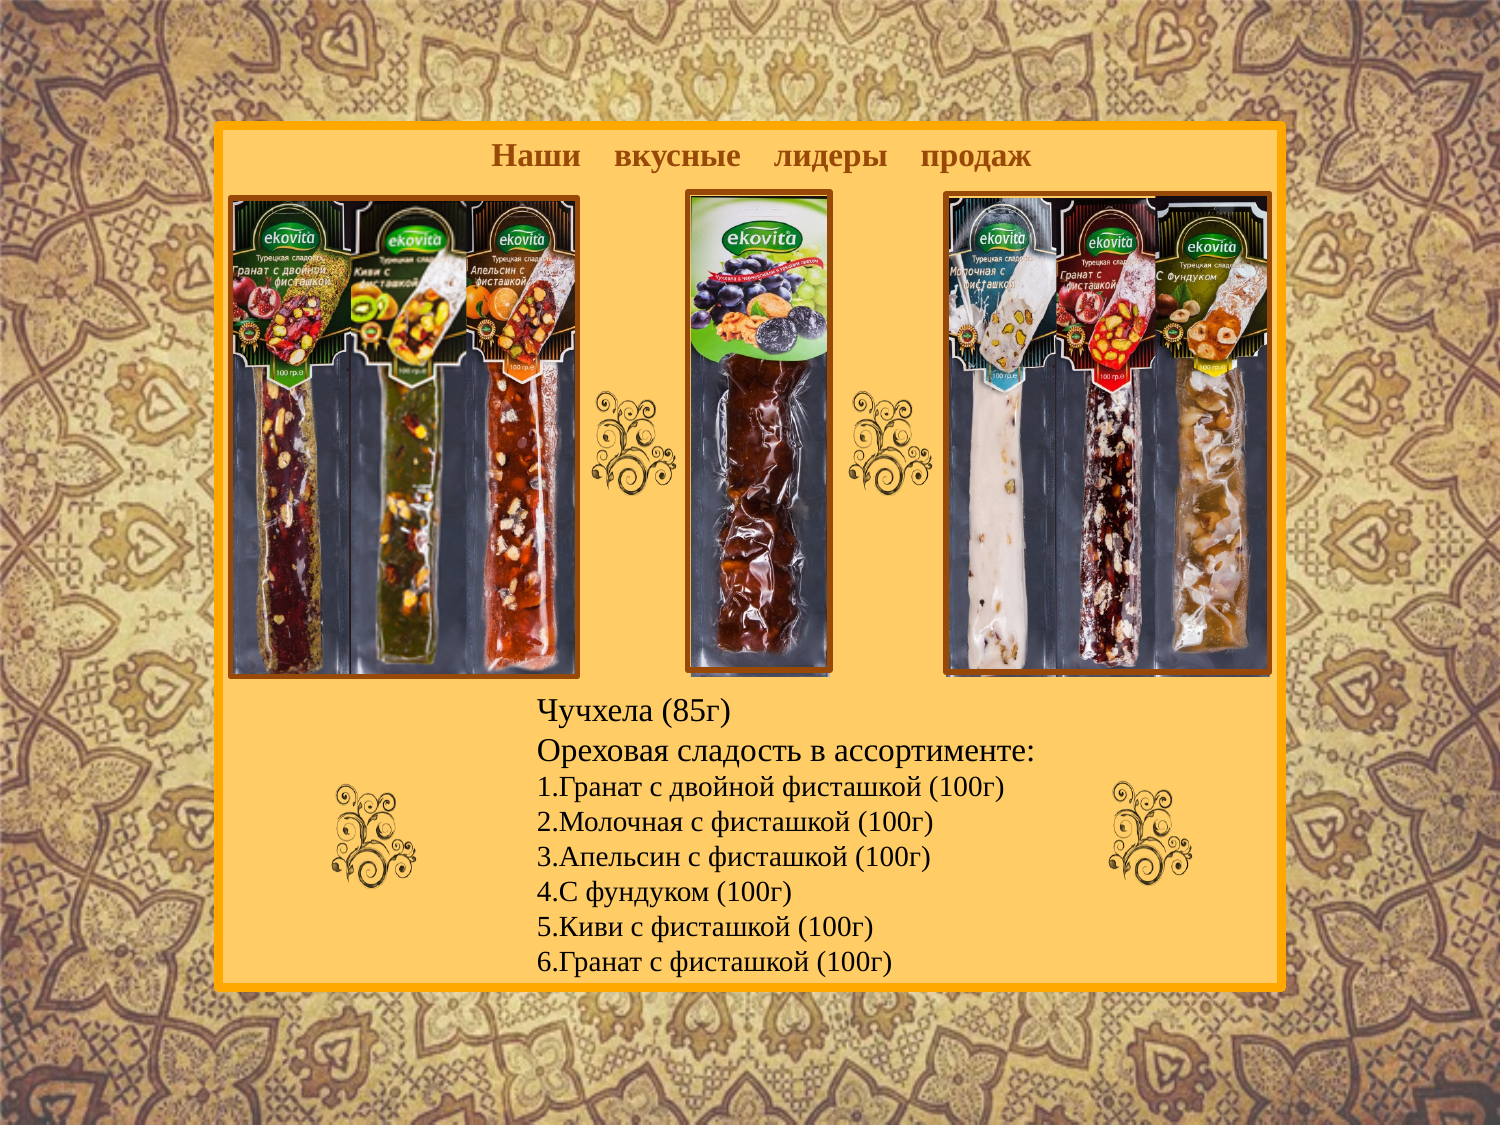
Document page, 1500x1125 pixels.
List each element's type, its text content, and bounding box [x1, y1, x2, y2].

text_box [686, 190, 832, 198]
picture [1101, 771, 1200, 894]
text_box Наши вкусные лидеры продаж [265, 125, 1258, 180]
picture [324, 774, 423, 897]
text_box [944, 192, 1272, 197]
picture [945, 196, 1270, 677]
text_box Чучхела (85г) Ореховая сладость в ассортименте: 1.Гранат с двойной фисташкой (100г) 2.Молочная с фисташкой (100г) 3.Апельсин с фисташкой (100г) 4.С фундуком (100г) 5.Киви с фисташкой (100г) 6.Гранат с фисташкой (100г) [522, 680, 1199, 1065]
picture [229, 196, 578, 677]
text_box [216, 123, 1284, 990]
picture [690, 196, 831, 677]
picture [584, 382, 683, 504]
picture [841, 382, 940, 504]
